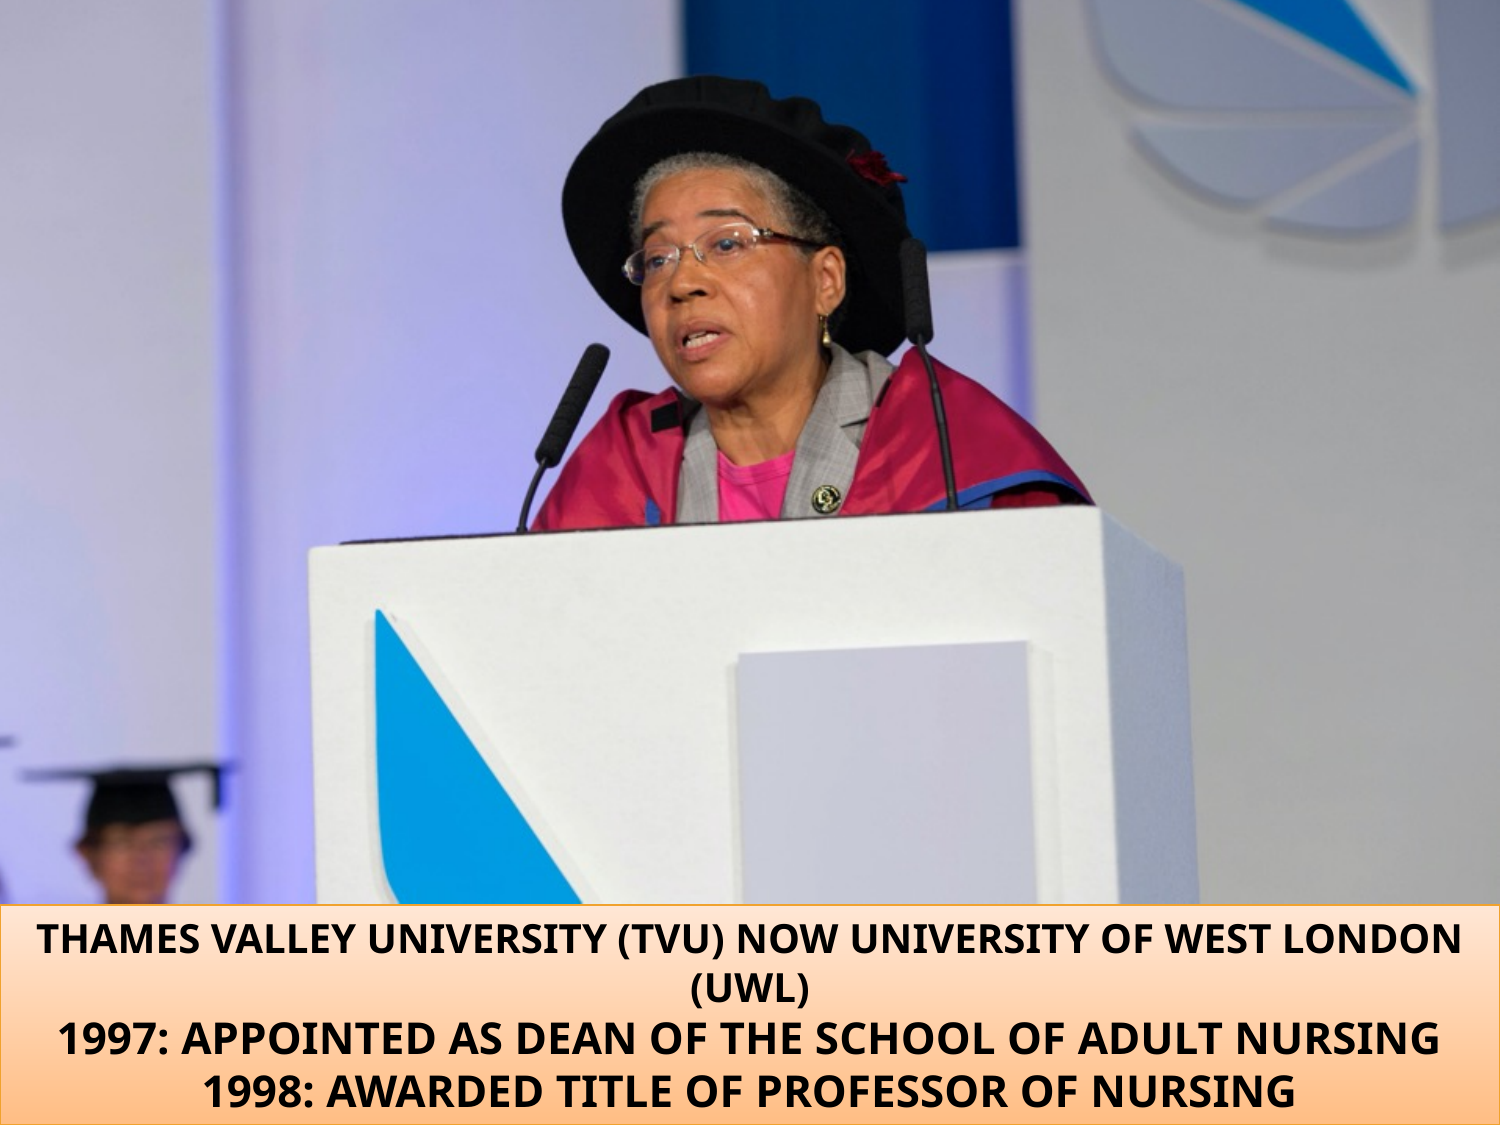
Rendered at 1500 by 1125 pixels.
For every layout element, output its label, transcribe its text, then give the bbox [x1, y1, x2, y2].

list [0, 0, 1500, 906]
title Thames Valley University (TVU) now University of West London (UWL) 1997: Appointed as dean of the school of adult nursing 1998: awarded title of professor of nursing [0, 920, 1500, 1125]
